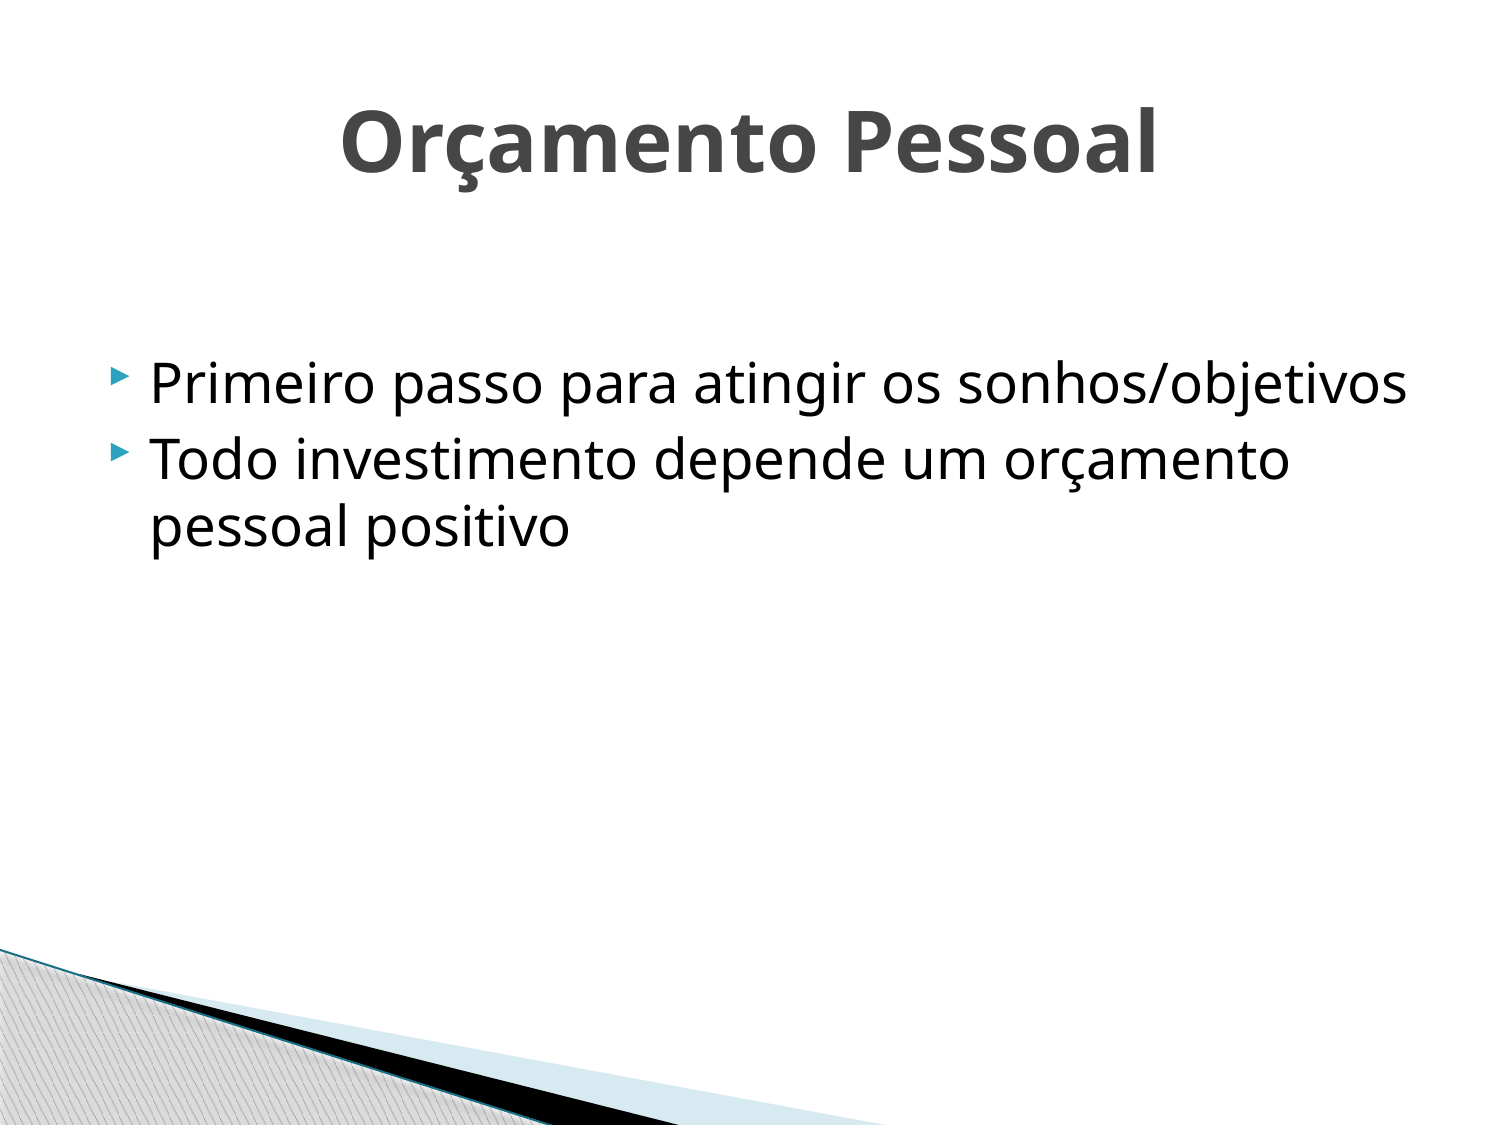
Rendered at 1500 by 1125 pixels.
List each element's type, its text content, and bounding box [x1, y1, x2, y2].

list Primeiro passo para atingir os sonhos/objetivos Todo investimento depende um orçamento pessoal positivo [75, 339, 1425, 986]
title Orçamento Pessoal [75, 45, 1425, 233]
